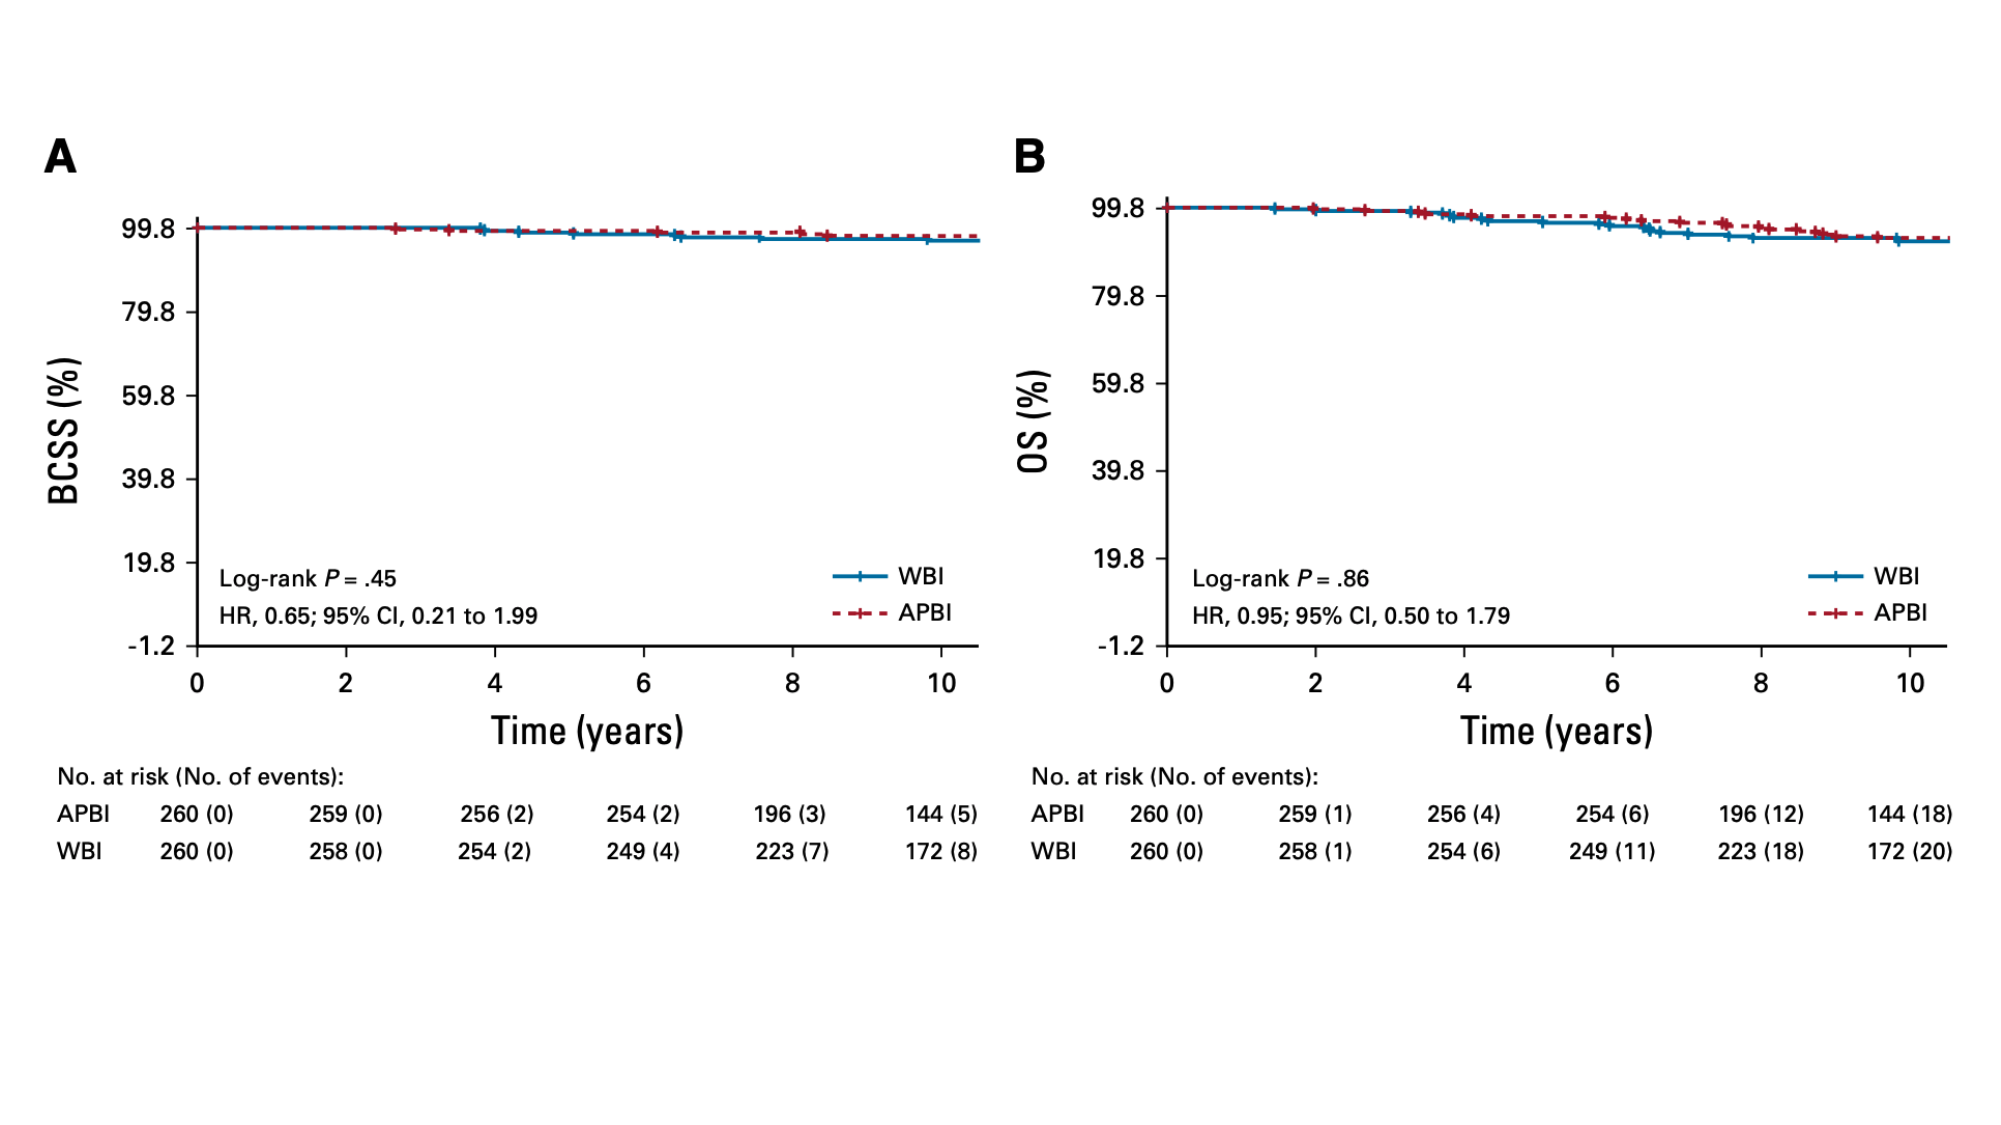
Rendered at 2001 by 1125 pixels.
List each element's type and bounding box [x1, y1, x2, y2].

picture [29, 115, 1970, 882]
